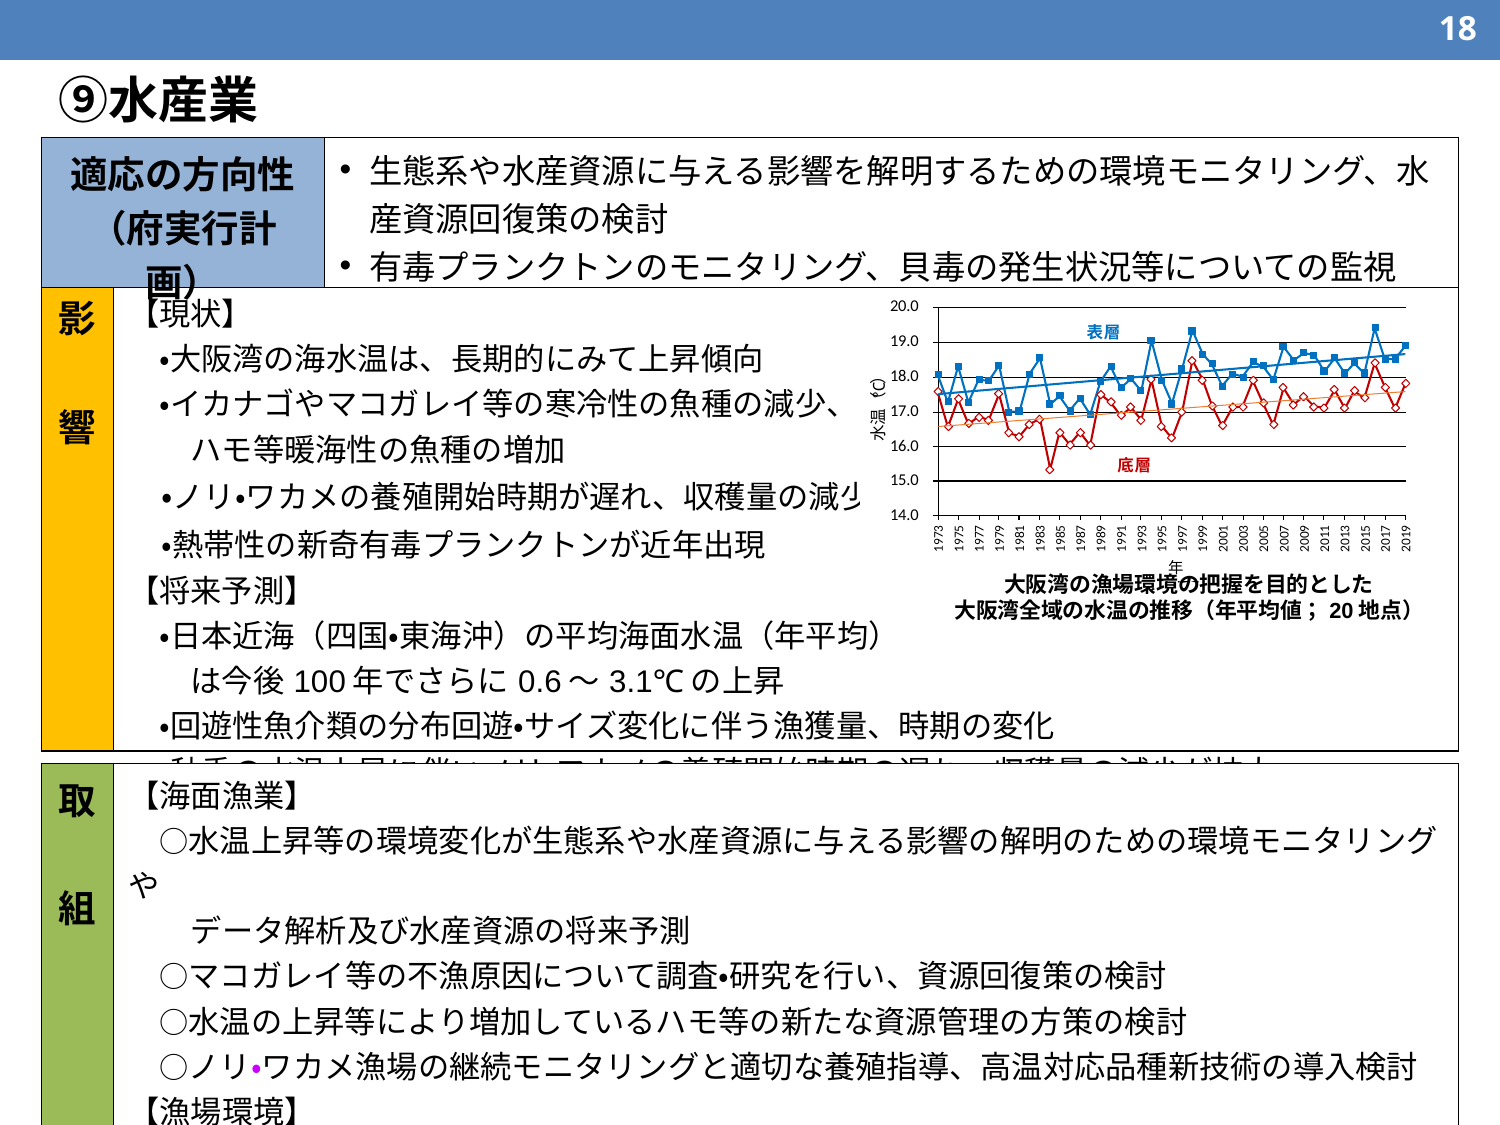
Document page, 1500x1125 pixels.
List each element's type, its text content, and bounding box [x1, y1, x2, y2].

table_header 取 組 [42, 764, 113, 1125]
picture [859, 289, 1420, 581]
table_header 生態系や水産資源に与える影響を解明するための環境モニタリング、水産資源回復策の検討 有毒プランクトンのモニタリング、貝毒の発生状況等についての監視 [325, 138, 1458, 287]
table_header 影 響 [42, 288, 113, 750]
text_box ⑨水産業 [0, 61, 274, 137]
table_header 【現状】 ・大阪湾の海水温は、長期的にみて上昇傾向 ・イカナゴやマコガレイ等の寒冷性の魚種の減少、 ハモ等暖海性の魚種の増加 ・ノリ・ワカメの養殖開始時期が遅れ、収穫量の減少 ・熱帯性の新奇有毒プランクトンが近年出現 【将来予測】 ・日本近海（四国・東海沖）の平均海面水温（年平均） は今後100年でさらに0.6～3.1℃の上昇 ・回遊性魚介類の分布回遊・サイズ変化に伴う漁獲量、時期の変化 ・秋季の水温上昇に伴いノリ・ワカメの養殖開始時期の遅れ、収穫量の減少が拡大 ・水温上昇に伴い、新奇有毒プランクトンの出現頻度の増加 [114, 288, 1458, 750]
table_header 適応の方向性 （府実行計画） [42, 138, 324, 287]
text_box 大阪湾の漁場環境の把握を目的とした 大阪湾全域の水温の推移（年平均値；20地点） [939, 563, 1439, 631]
table_header 【海面漁業】 ○水温上昇等の環境変化が生態系や水産資源に与える影響の解明のための環境モニタリングや データ解析及び水産資源の将来予測 ○マコガレイ等の不漁原因について調査・研究を行い、資源回復策の検討 ○水温の上昇等により増加しているハモ等の新たな資源管理の方策の検討 ○ノリ・ワカメ漁場の継続モニタリングと適切な養殖指導、高温対応品種新技術の導入検討 【漁場環境】 ○有毒プランクトンのモニタリングと貝毒検査、規制値超過による出荷自主規制と注意喚起 ○新奇有毒プランクトンに関する調査・研究 [114, 764, 1458, 1125]
slide_number 17 [1316, 3, 1492, 57]
